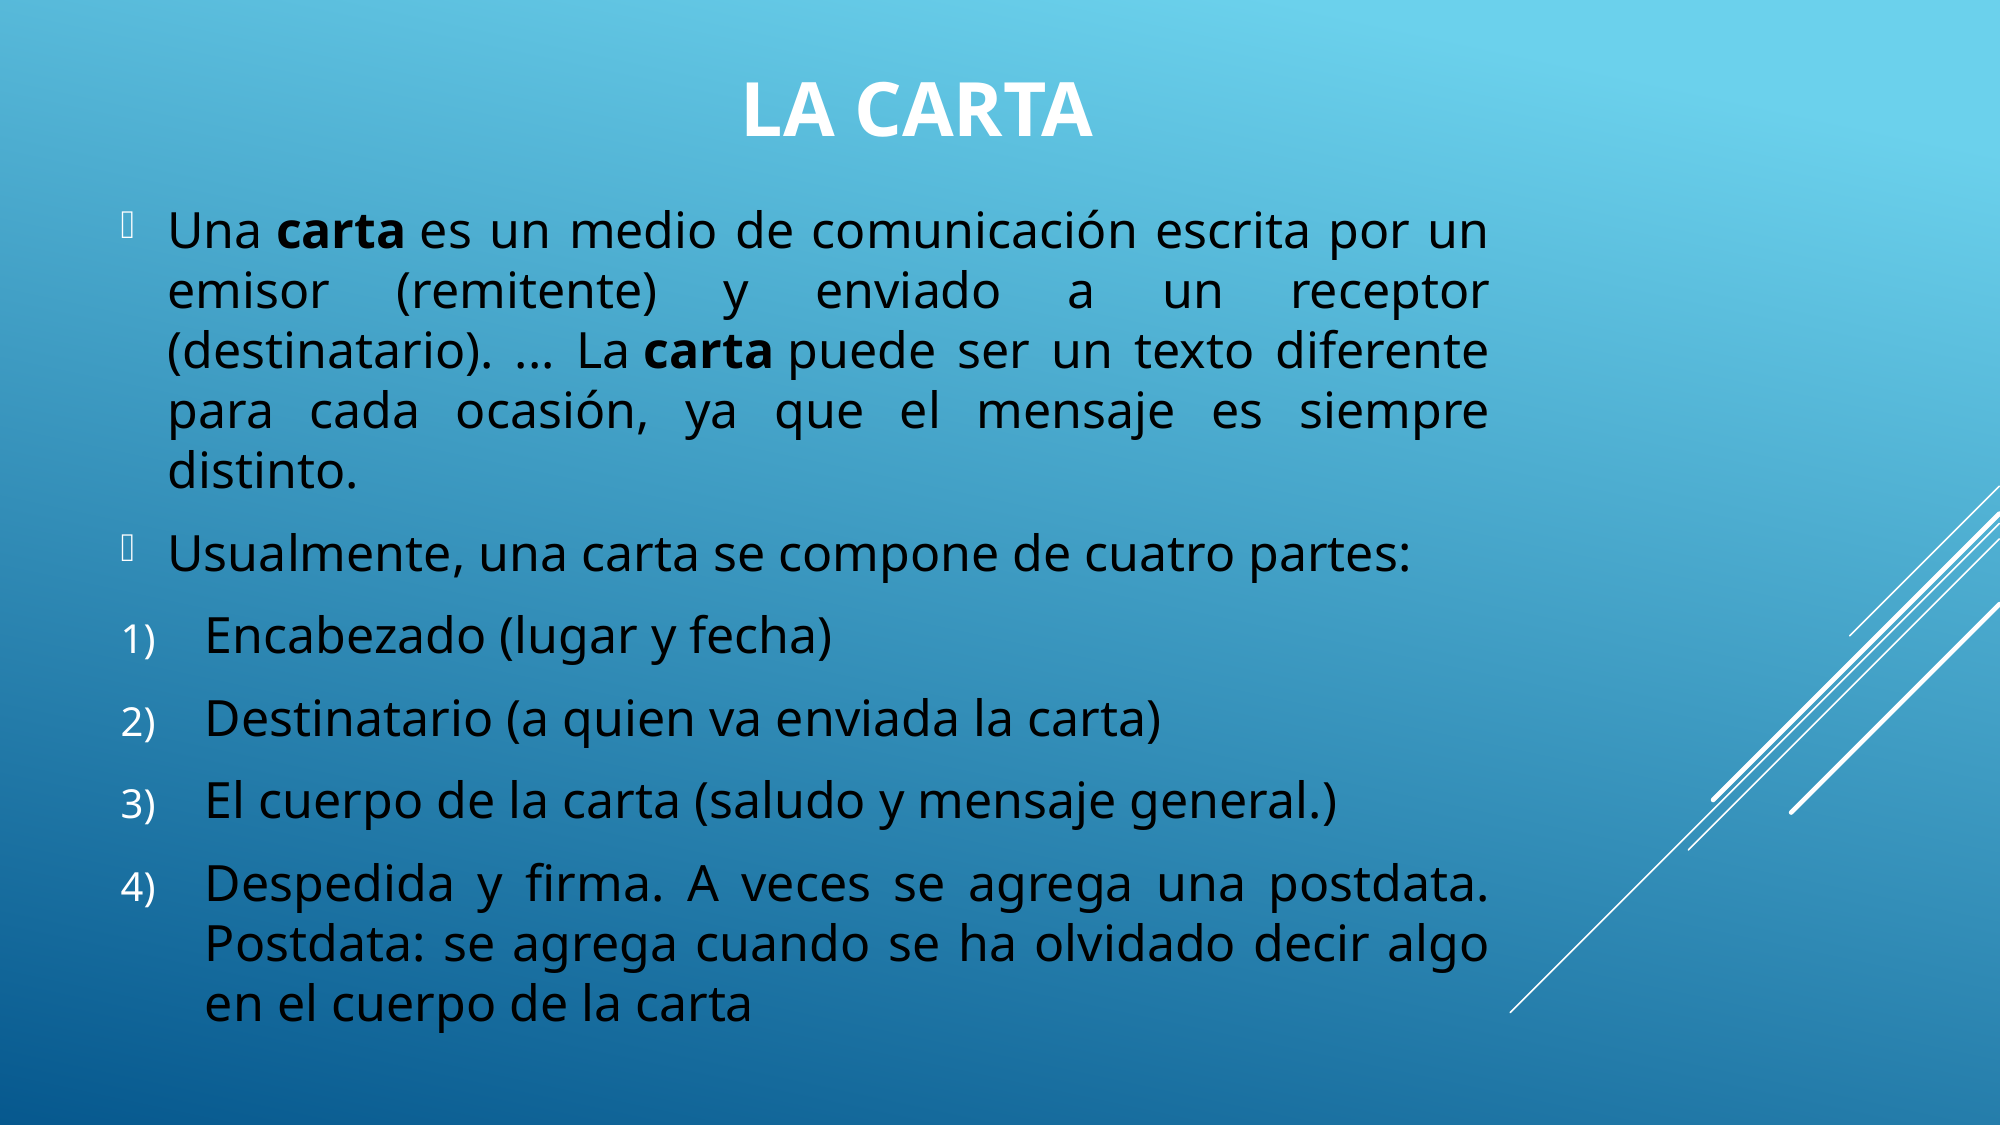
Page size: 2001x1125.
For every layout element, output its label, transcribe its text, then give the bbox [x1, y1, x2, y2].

title La carta [226, 0, 1627, 214]
list Una carta es un medio de comunicación escrita por un emisor (remitente) y enviado a un receptor (destinatario). ... La carta puede ser un texto diferente para cada ocasión, ya que el mensaje es siempre distinto. Usualmente, una carta se compone de cuatro partes: Encabezado (lugar y fecha) Destinatario (a quien va enviada la carta) El cuerpo de la carta (saludo y mensaje general.) Despedida y firma. A veces se agrega una postdata. Postdata: se agrega cuando se ha olvidado decir algo en el cuerpo de la carta [105, 441, 1506, 790]
